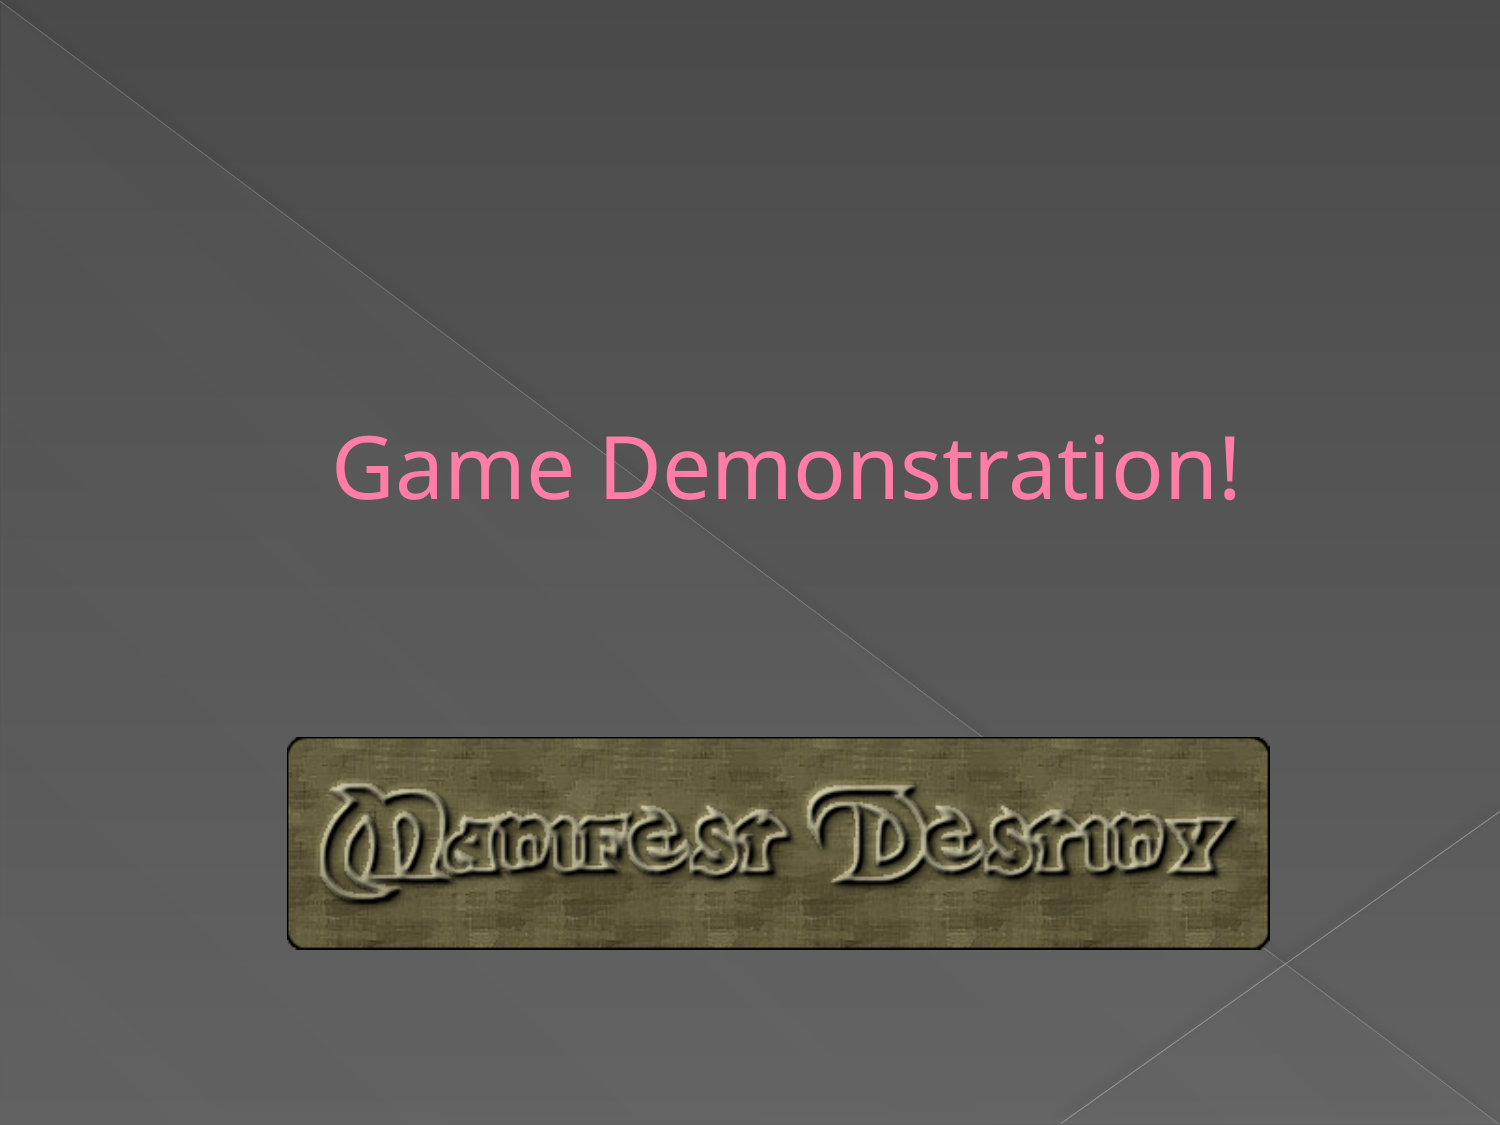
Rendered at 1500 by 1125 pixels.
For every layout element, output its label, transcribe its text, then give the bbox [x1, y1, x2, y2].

picture [287, 737, 1271, 951]
title Game Demonstration! [237, 350, 1325, 580]
